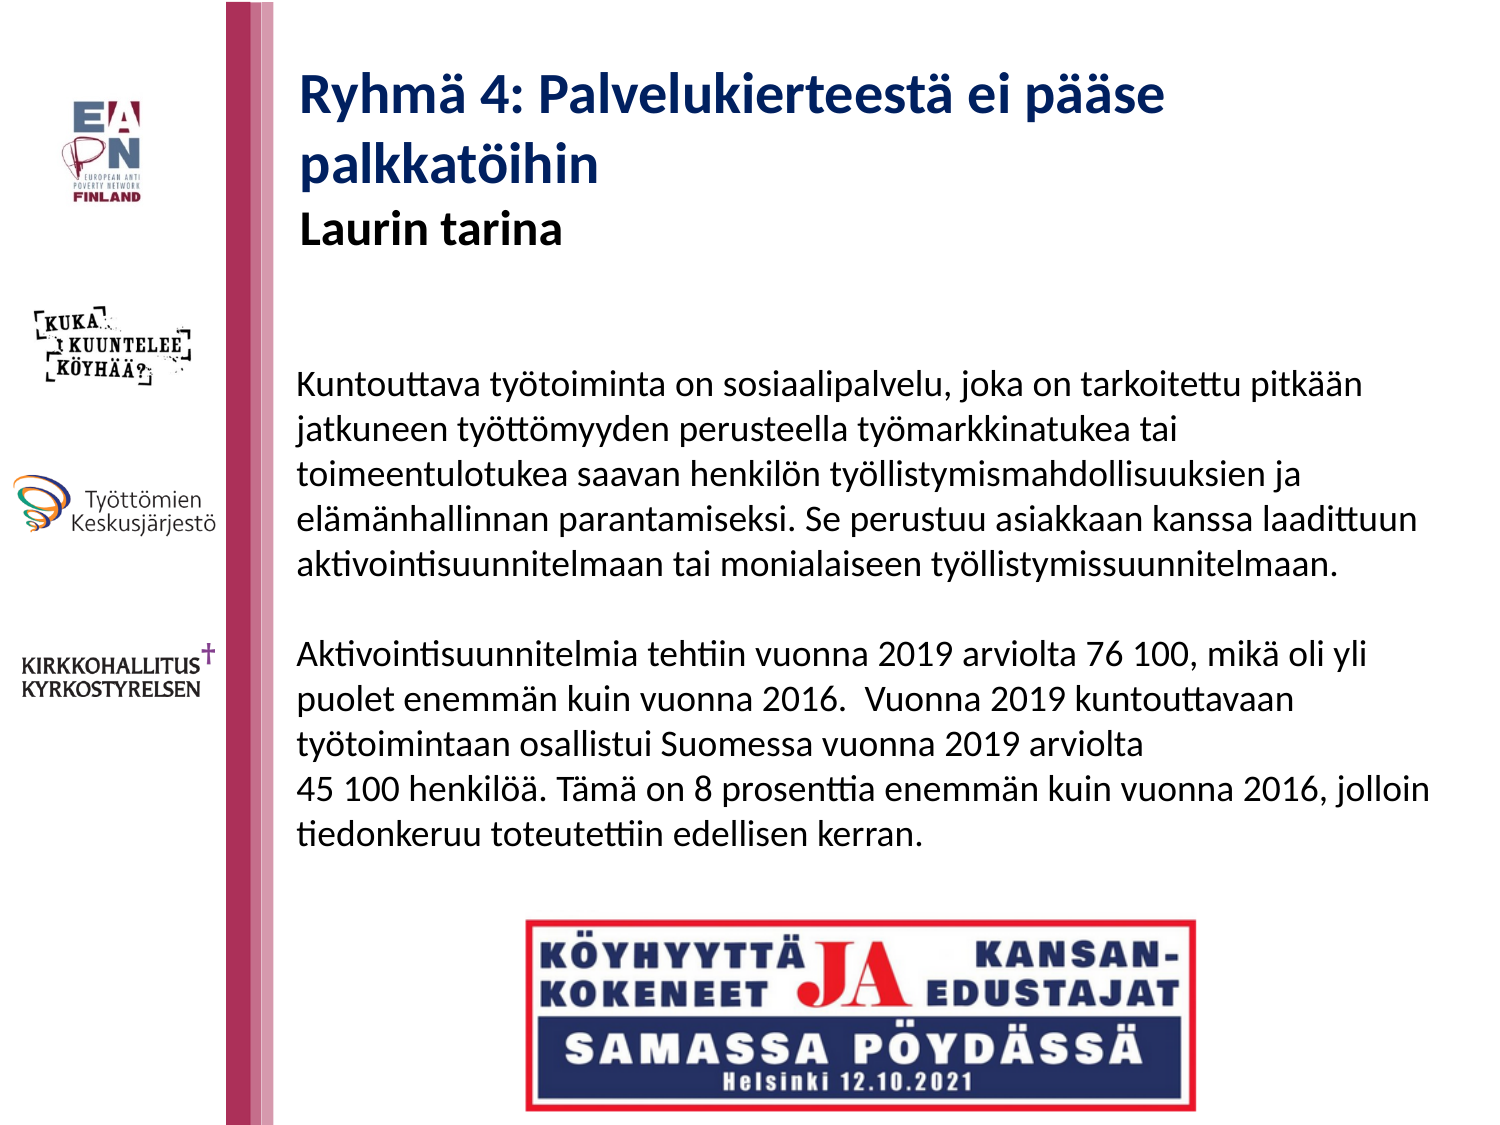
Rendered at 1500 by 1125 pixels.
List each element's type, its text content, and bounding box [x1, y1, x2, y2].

text_box Kuntouttava työtoiminta on sosiaalipalvelu, joka on tarkoitettu pitkään jatkuneen työttömyyden perusteella työmarkkinatukea tai toimeentulotukea saavan henkilön työllistymismahdollisuuksien ja elämänhallinnan parantamiseksi. Se perustuu asiakkaan kanssa laadittuun aktivointisuunnitelmaan tai monialaiseen työllistymissuunnitelmaan. Aktivointisuunnitelmia tehtiin vuonna 2019 arviolta 76 100, mikä oli yli puolet enemmän kuin vuonna 2016. Vuonna 2019 kuntouttavaan työtoimintaan osallistui Suomessa vuonna 2019 arviolta 45 100 henkilöä. Tämä on 8 prosenttia enemmän kuin vuonna 2016, jolloin tiedonkeruu toteutettiin edellisen kerran. [281, 351, 1463, 862]
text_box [226, 1, 274, 1125]
picture [515, 910, 1211, 1121]
picture [22, 75, 180, 234]
picture [21, 294, 225, 406]
picture [3, 465, 226, 557]
picture [22, 643, 215, 697]
text_box [277, 278, 1382, 988]
text_box Ryhmä 4: Palvelukierteestä ei pääse palkkatöihin Laurin tarina [285, 30, 1382, 278]
